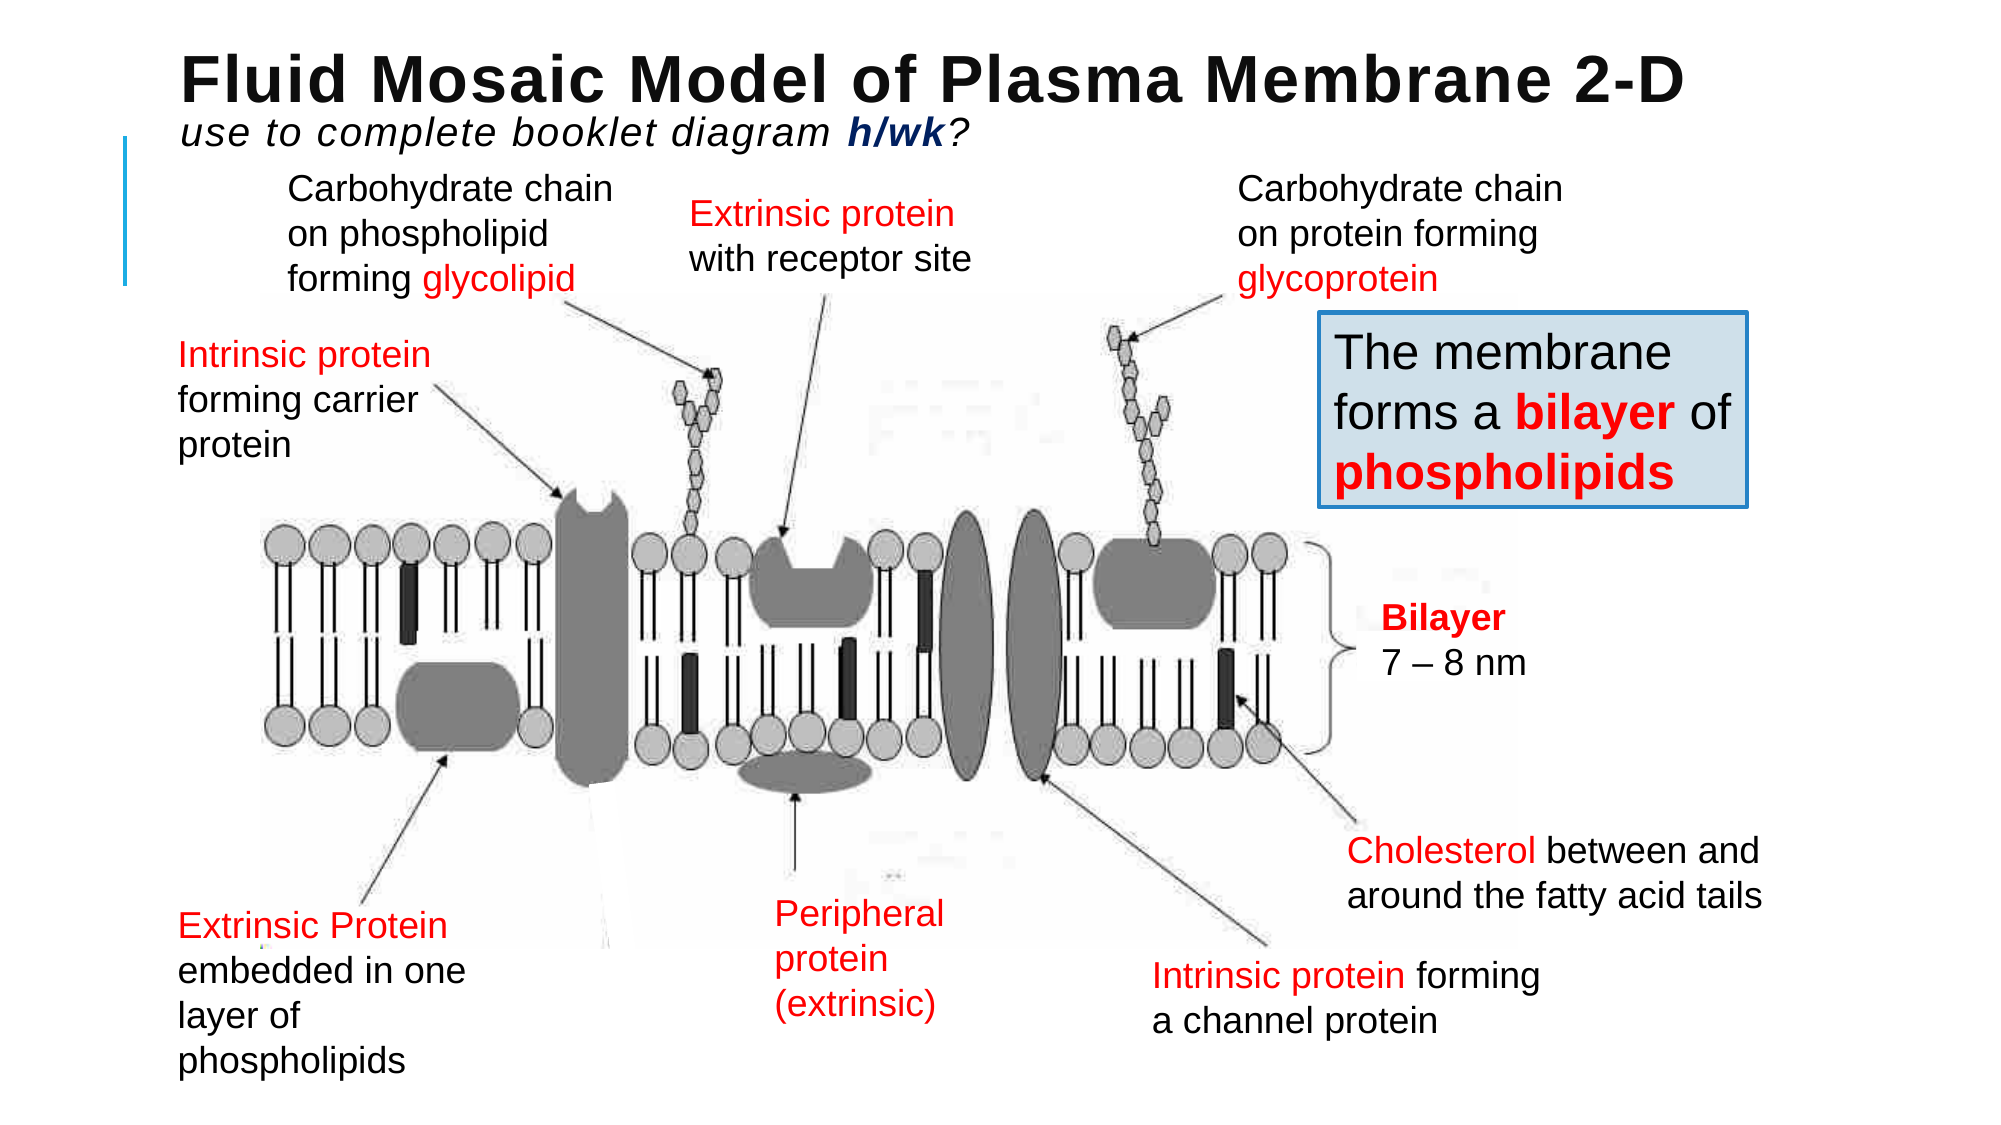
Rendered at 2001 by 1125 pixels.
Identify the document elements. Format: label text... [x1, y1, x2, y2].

title Fluid Mosaic Model of Plasma Membrane 2-D use to complete booklet diagram h/wk? [165, 37, 1709, 152]
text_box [162, 155, 1793, 1091]
